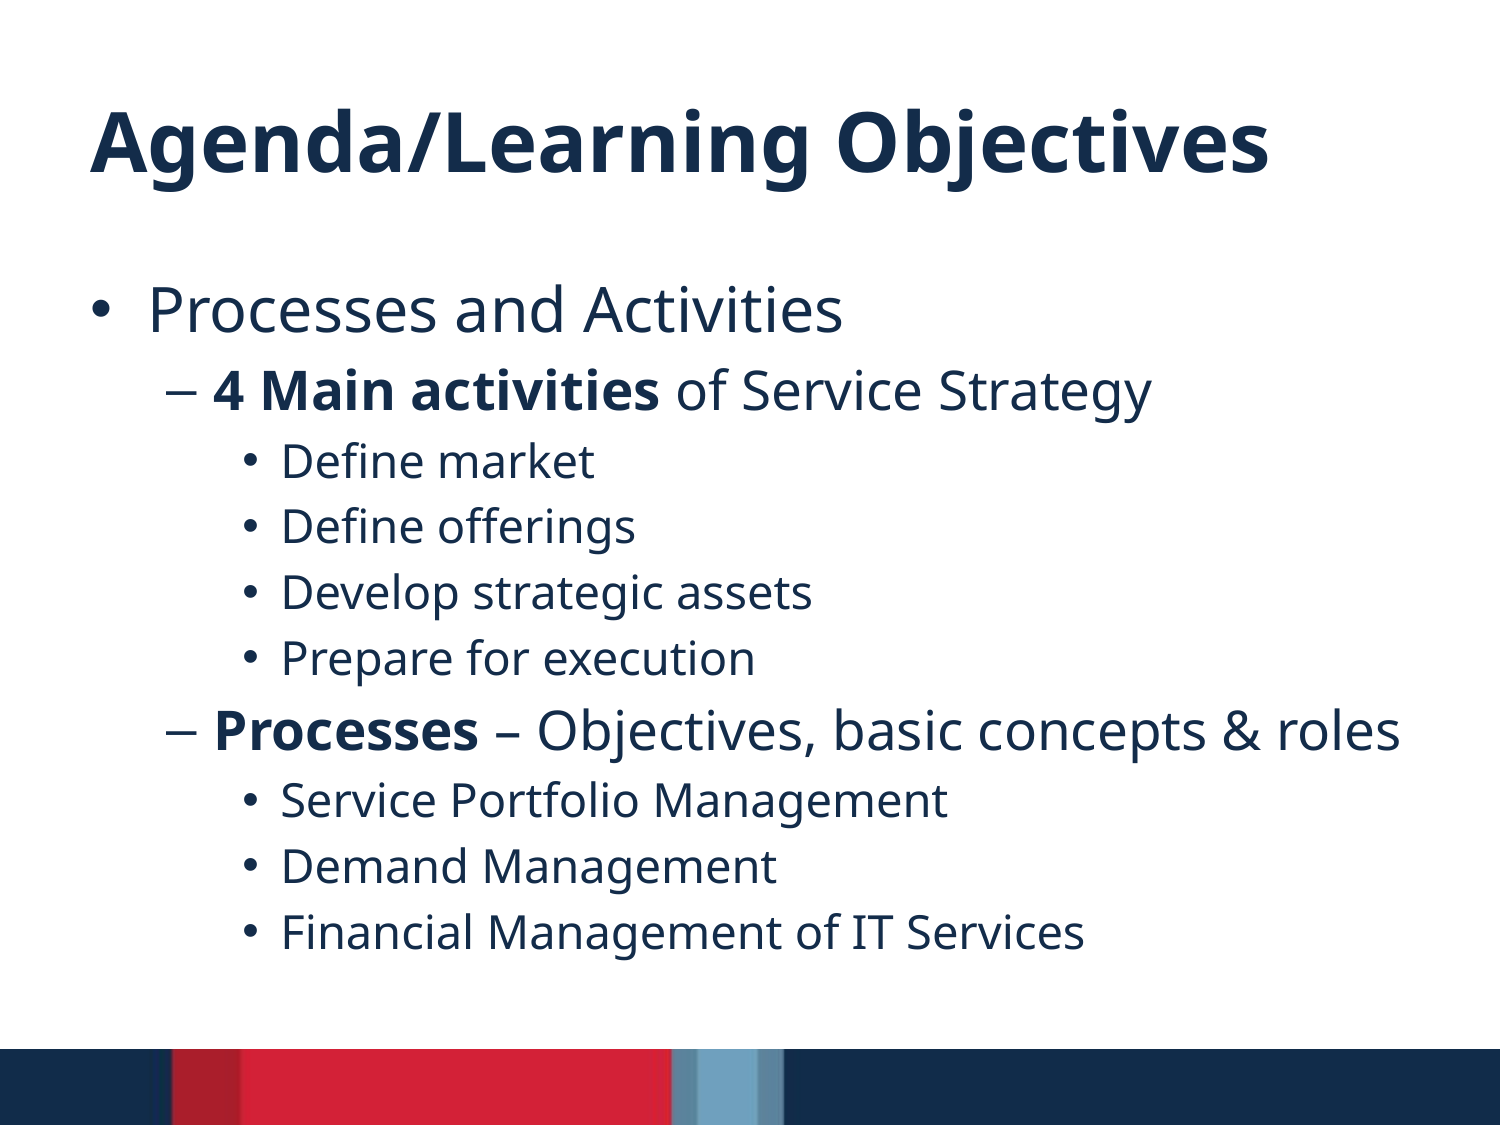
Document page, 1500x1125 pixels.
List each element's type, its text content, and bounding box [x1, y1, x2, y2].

title Agenda/Learning Objectives [75, 45, 1425, 233]
picture [0, 1049, 1500, 1125]
list Processes and Activities 4 Main activities of Service Strategy Define market Define offerings Develop strategic assets Prepare for execution Processes – Objectives, basic concepts & roles Service Portfolio Management Demand Management Financial Management of IT Services [75, 262, 1425, 975]
